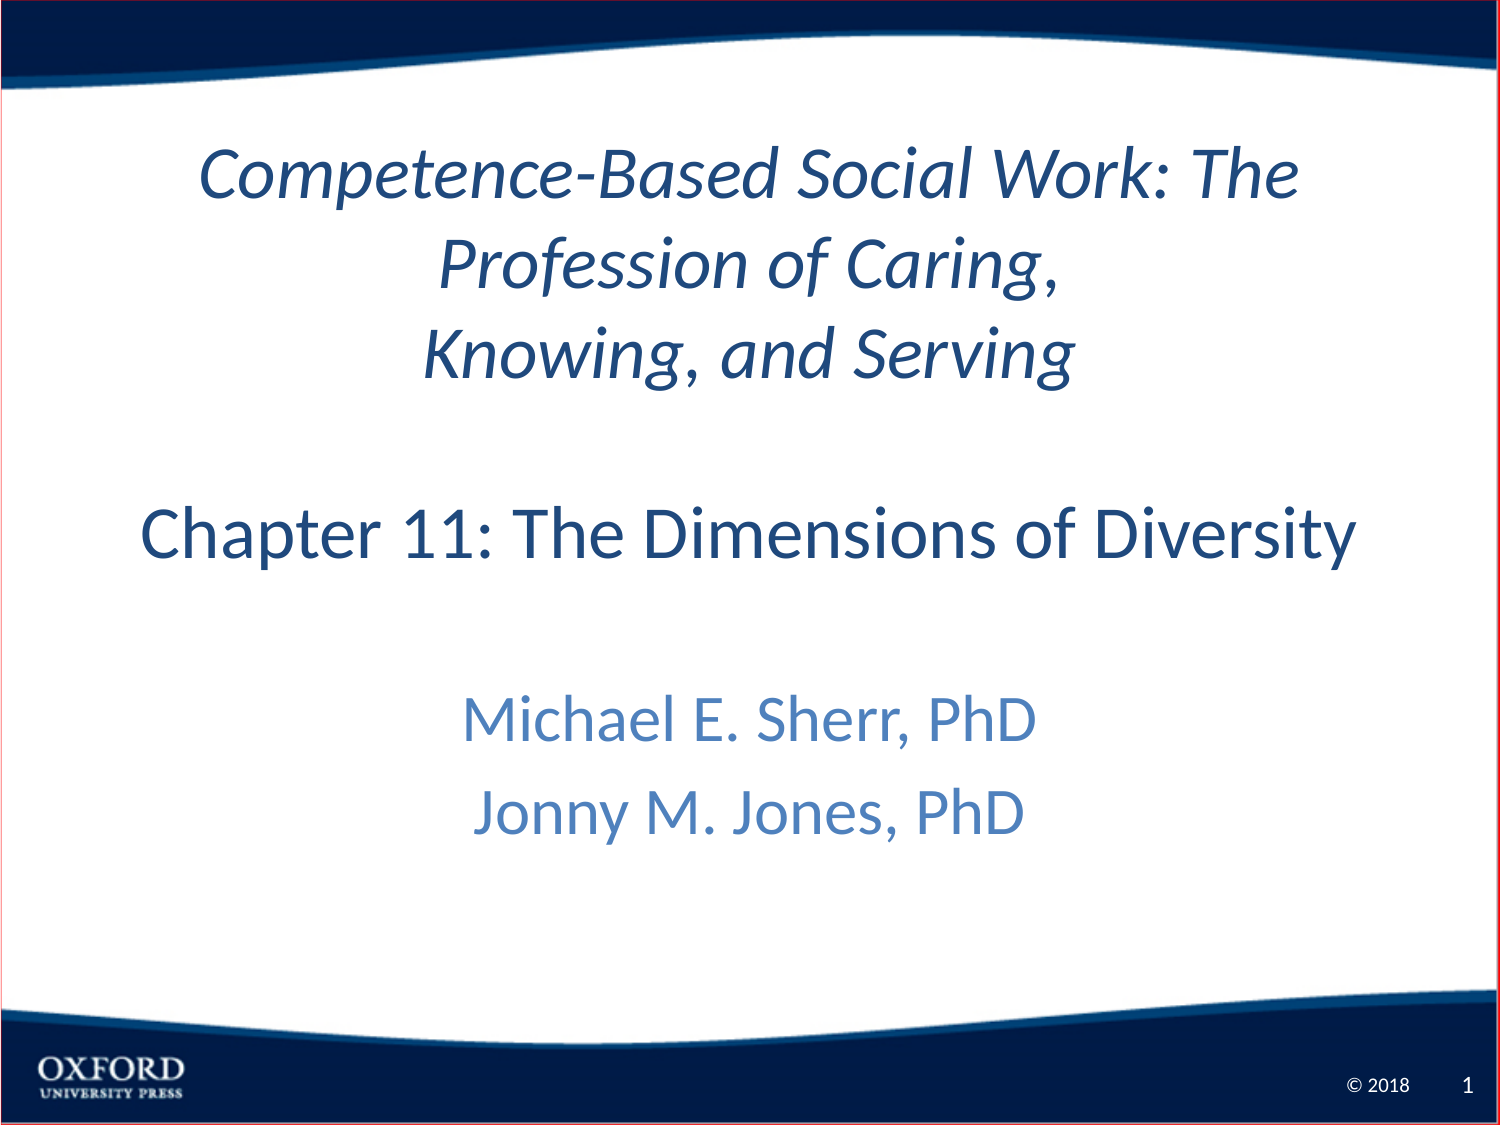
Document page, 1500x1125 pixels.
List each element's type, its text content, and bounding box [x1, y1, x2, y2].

picture [0, 0, 1500, 1125]
title Competence-Based Social Work: The Profession of Caring, Knowing, and Serving Chapter 11: The Dimensions of Diversity [75, 110, 1425, 586]
subtitle Michael E. Sherr, PhD Jonny M. Jones, PhD [75, 666, 1425, 886]
